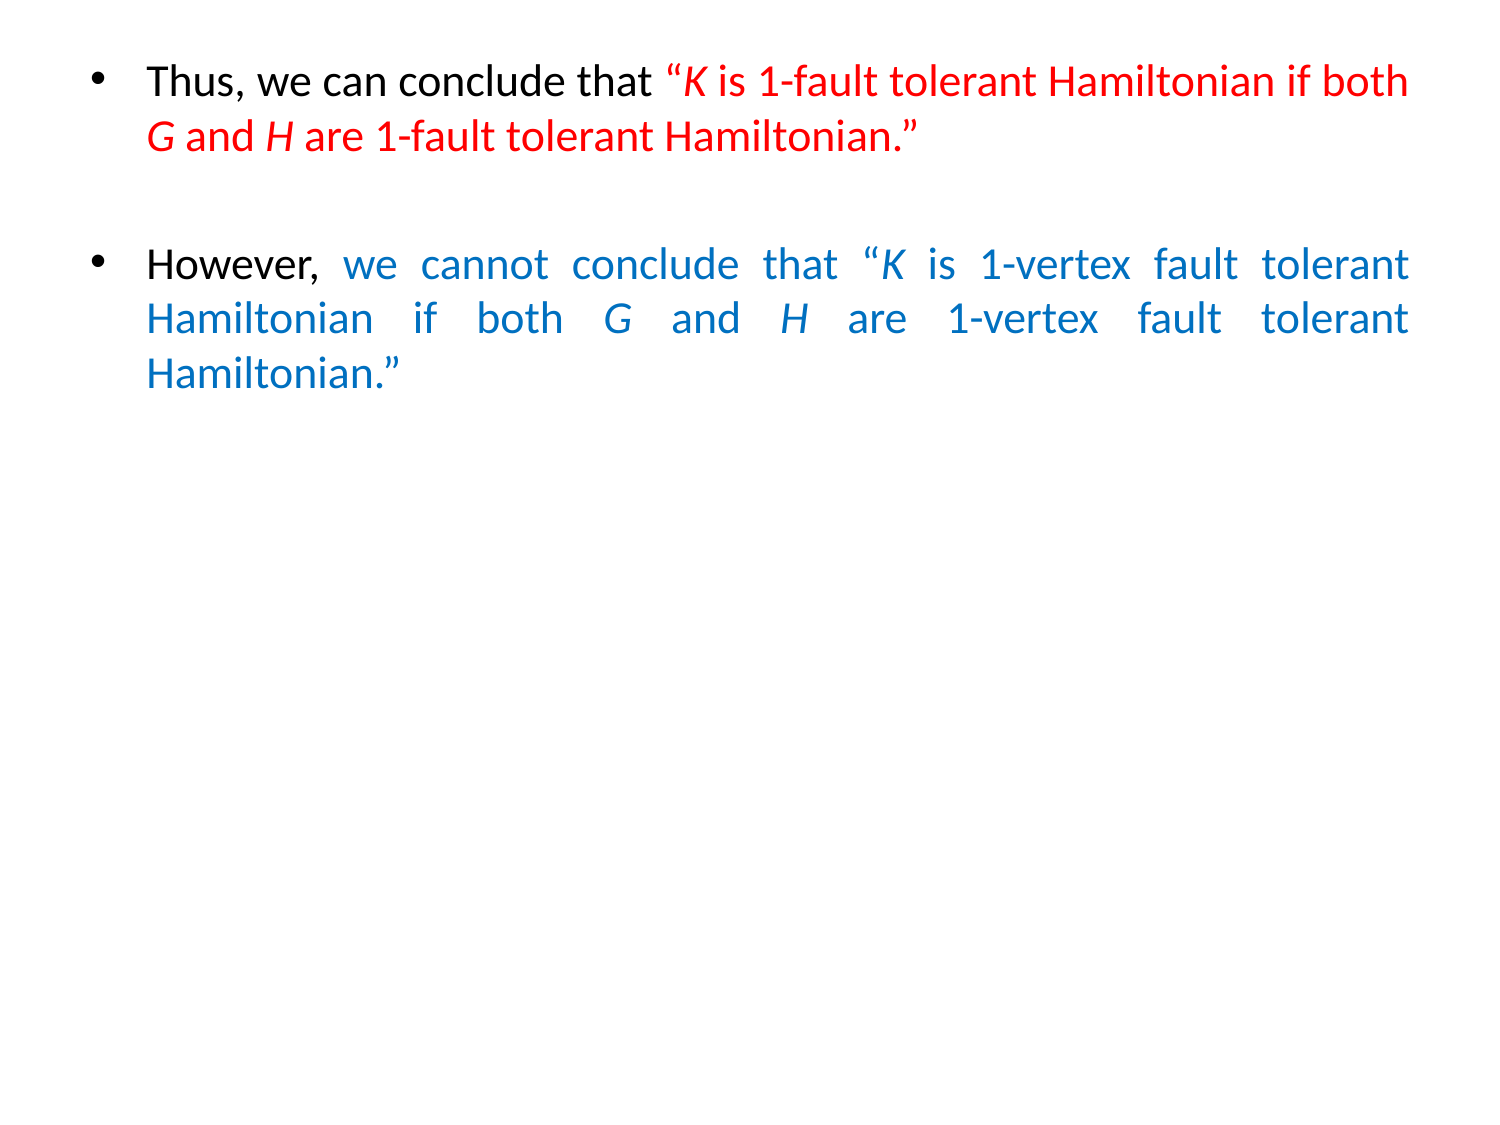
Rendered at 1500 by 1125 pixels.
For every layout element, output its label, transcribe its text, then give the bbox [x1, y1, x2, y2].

list Thus, we can conclude that “K is 1-fault tolerant Hamiltonian if both G and H are 1-fault tolerant Hamiltonian.” However, we cannot conclude that “K is 1-vertex fault tolerant Hamiltonian if both G and H are 1-vertex fault tolerant Hamiltonian.” [75, 42, 1425, 1083]
